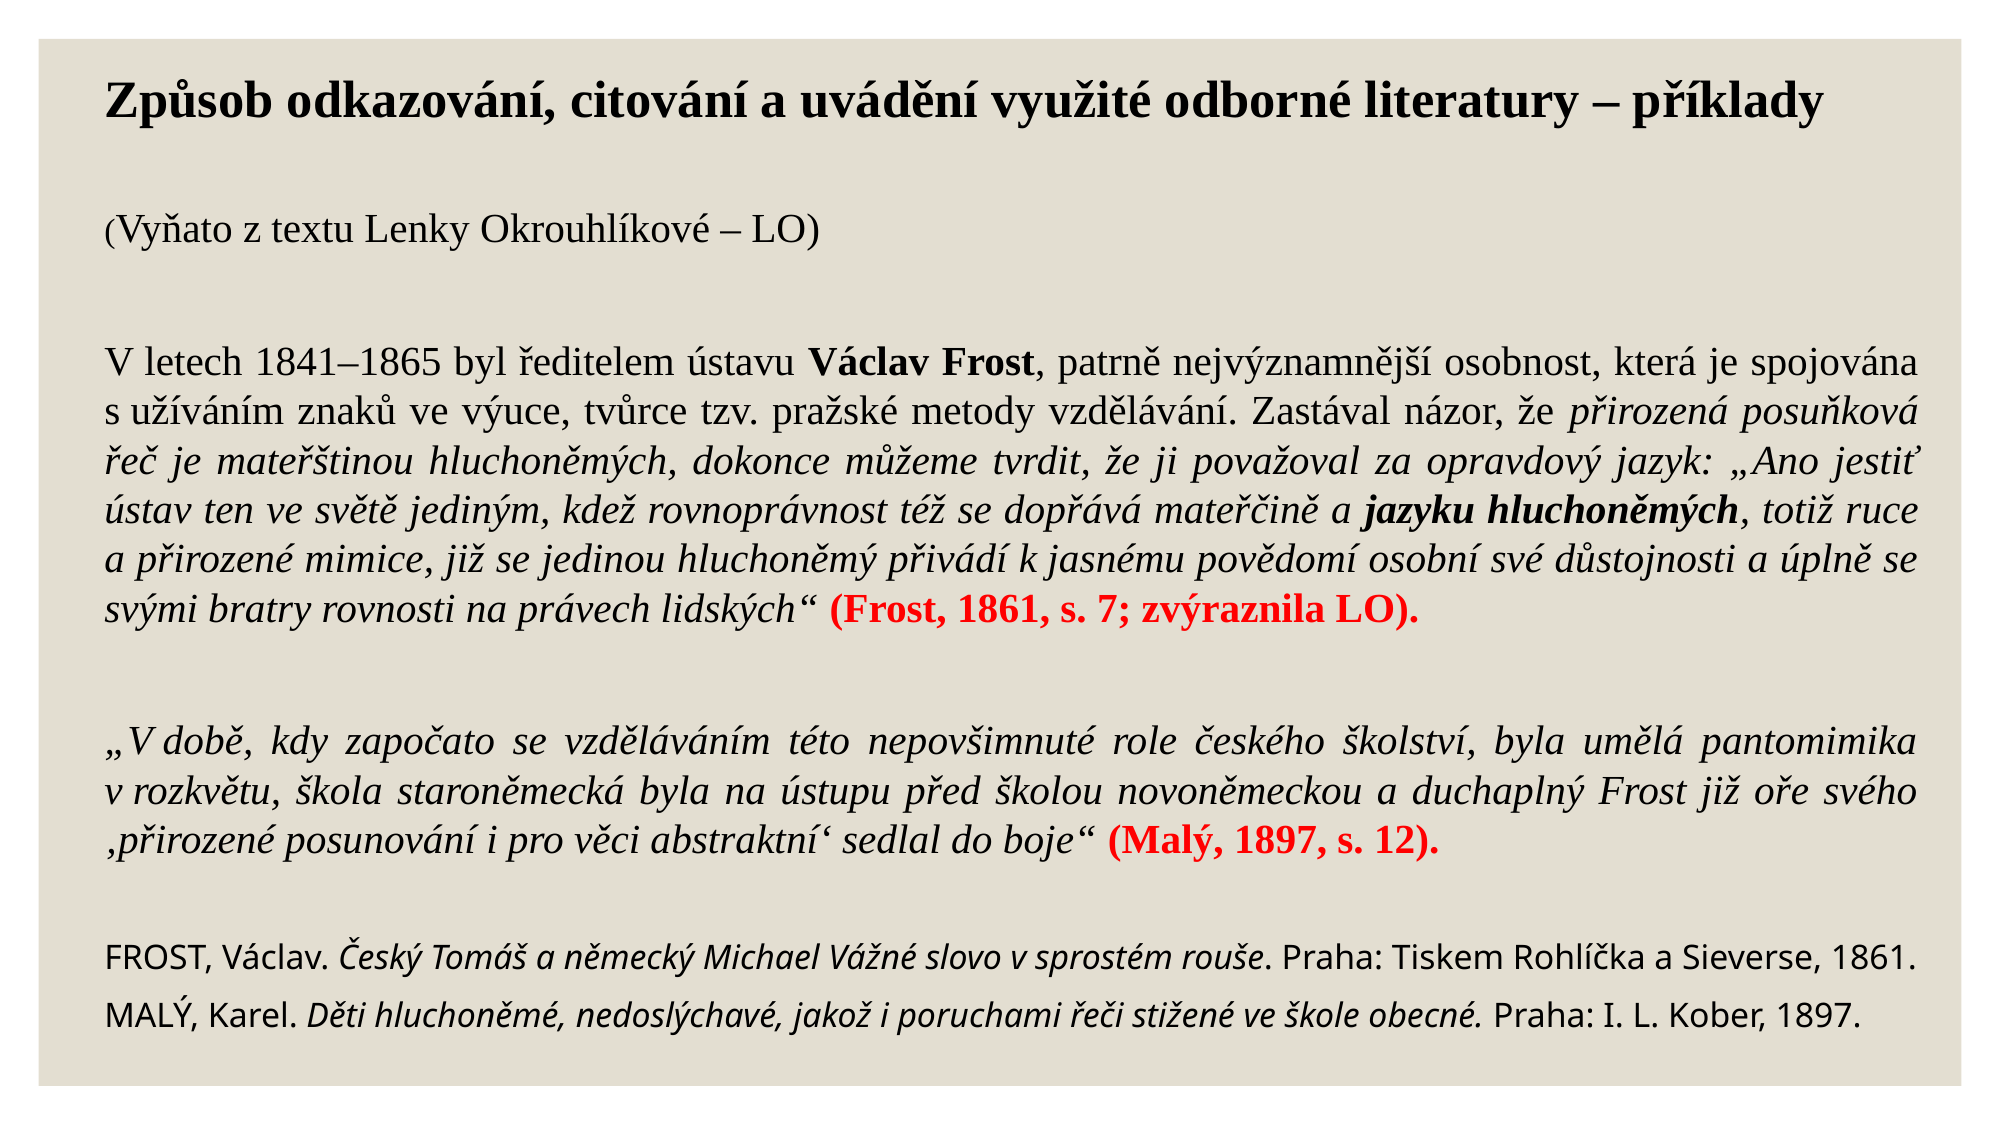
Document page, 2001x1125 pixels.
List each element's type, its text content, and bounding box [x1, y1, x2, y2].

list Způsob odkazování, citování a uvádění využité odborné literatury – příklady (Vyňato z textu Lenky Okrouhlíkové – LO) V letech 1841–1865 byl ředitelem ústavu Václav Frost, patrně nejvýznamnější osobnost, která je spojována s užíváním znaků ve výuce, tvůrce tzv. pražské metody vzdělávání. Zastával názor, že přirozená posuňková řeč je mateřštinou hluchoněmých, dokonce můžeme tvrdit, že ji považoval za opravdový jazyk: „Ano jestiť ústav ten ve světě jediným, kdež rovnoprávnost též se dopřává mateřčině a jazyku hluchoněmých, totiž ruce a přirozené mimice, již se jedinou hluchoněmý přivádí k jasnému povědomí osobní své důstojnosti a úplně se svými bratry rovnosti na právech lidských“ (Frost, 1861, s. 7; zvýraznila LO). „V době, kdy započato se vzděláváním této nepovšimnuté role českého školství, byla umělá pantomimika v rozkvětu, škola staroněmecká byla na ústupu před školou novoněmeckou a duchaplný Frost již oře svého ‚přirozené posunování i pro věci abstraktní‘ sedlal do boje“ (Malý, 1897, s. 12). FROST, Václav. Český Tomáš a německý Michael Vážné slovo v sprostém rouše. Praha: Tiskem Rohlíčka a Sieverse, 1861. MALÝ, Karel. Děti hluchoněmé, nedoslýchavé, jakož i poruchami řeči stižené ve škole obecné. Praha: I. L. Kober, 1897. [89, 57, 1934, 1088]
